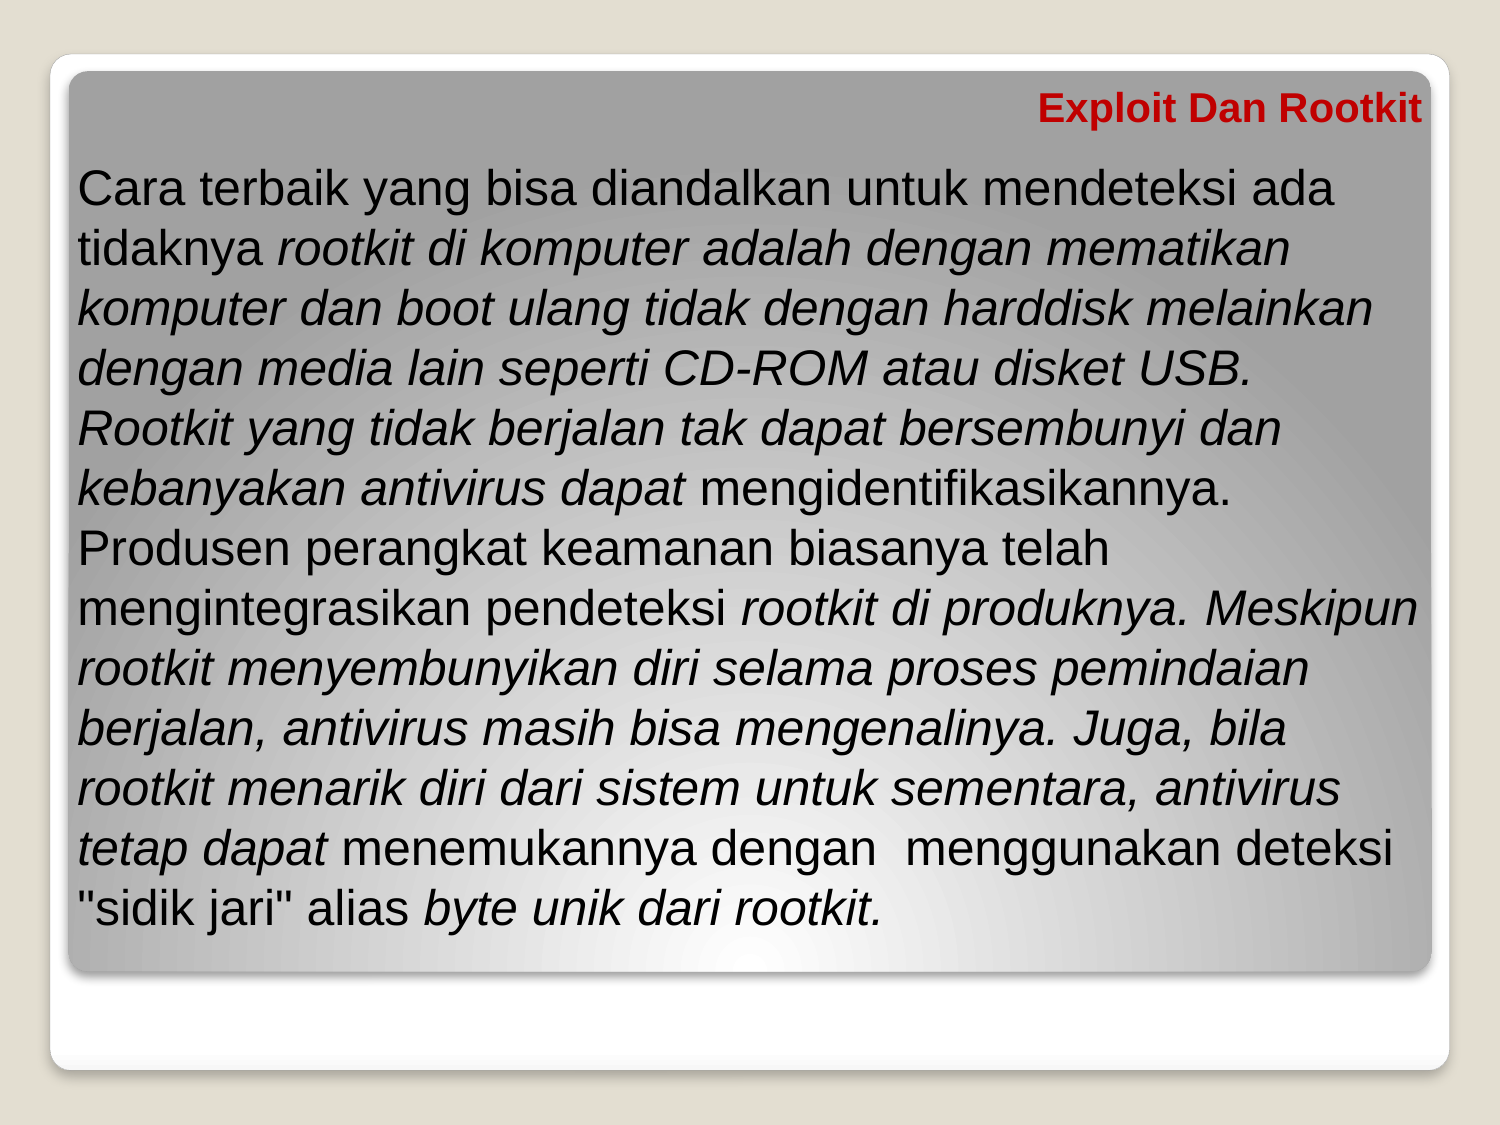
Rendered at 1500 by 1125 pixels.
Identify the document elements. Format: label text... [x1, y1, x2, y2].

text_box Exploit Dan Rootkit Cara terbaik yang bisa diandalkan untuk mendeteksi ada tidaknya rootkit di komputer adalah dengan mematikan komputer dan boot ulang tidak dengan harddisk melainkan dengan media lain seperti CD-ROM atau disket USB. Rootkit yang tidak berjalan tak dapat bersembunyi dan kebanyakan antivirus dapat mengidentifikasikannya. Produsen perangkat keamanan biasanya telah mengintegrasikan pendeteksi rootkit di produknya. Meskipun rootkit menyembunyikan diri selama proses pemindaian berjalan, antivirus masih bisa mengenalinya. Juga, bila rootkit menarik diri dari sistem untuk sementara, antivirus tetap dapat menemukannya dengan menggunakan deteksi "sidik jari" alias byte unik dari rootkit. [62, 73, 1438, 944]
